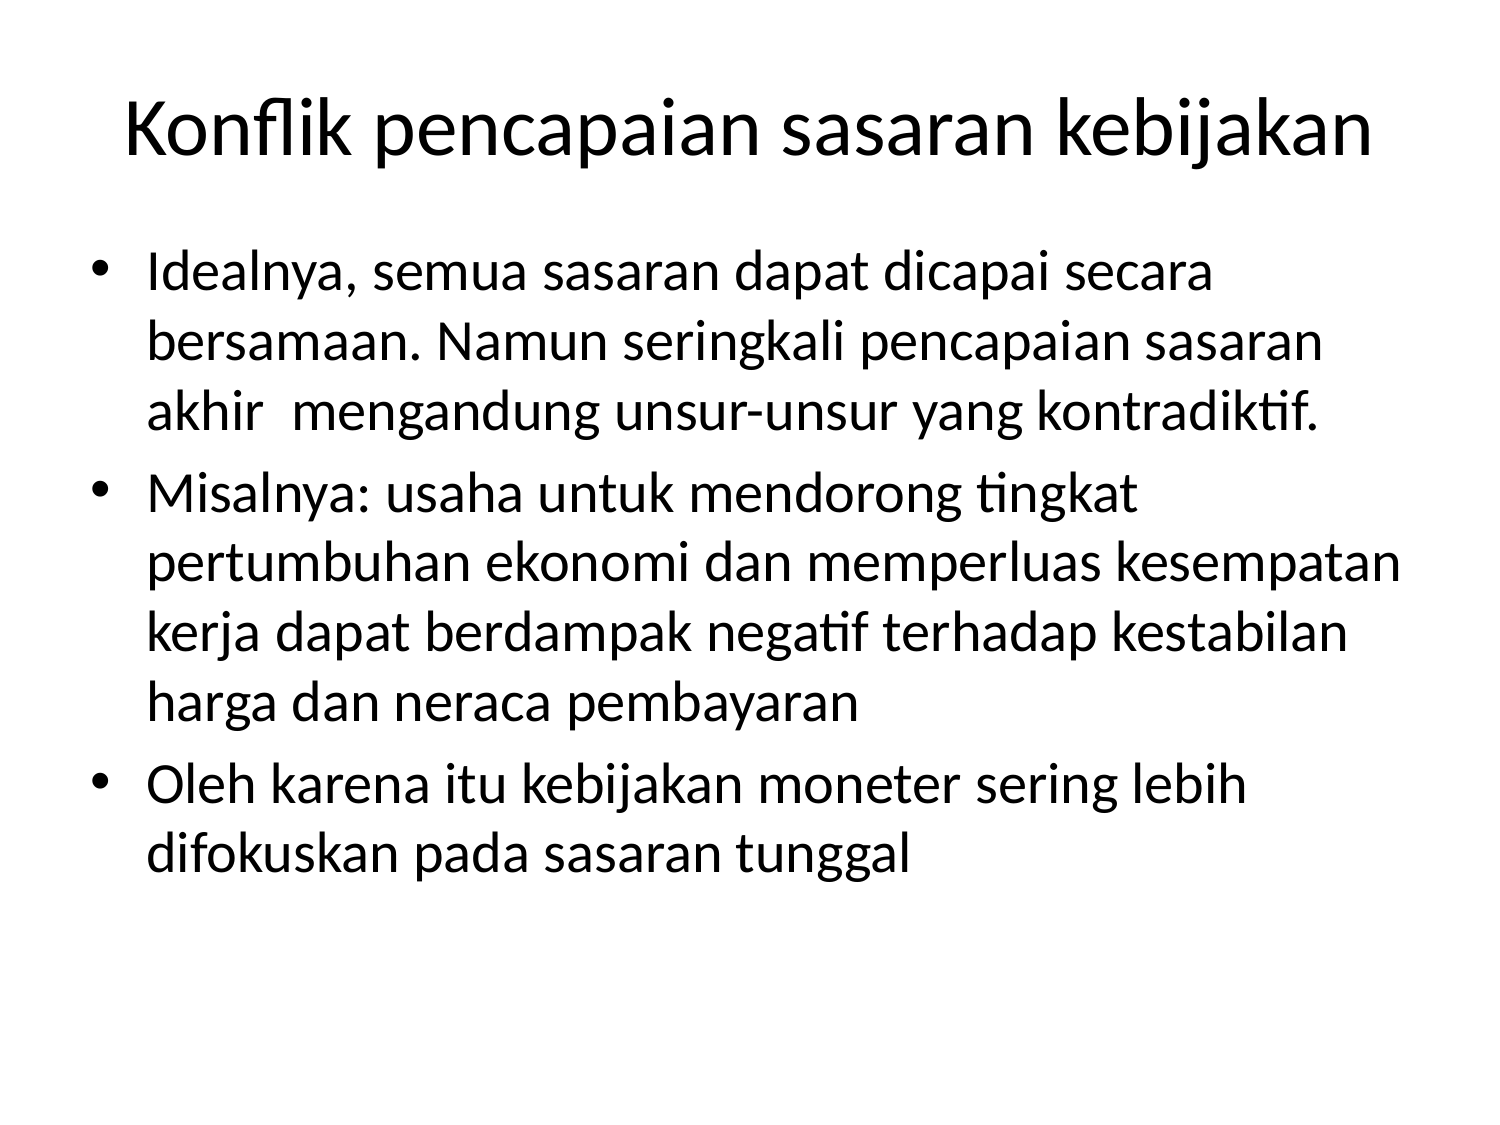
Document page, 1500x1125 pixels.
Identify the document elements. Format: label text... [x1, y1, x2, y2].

title Konflik pencapaian sasaran kebijakan [75, 45, 1425, 200]
list Idealnya, semua sasaran dapat dicapai secara bersamaan. Namun seringkali pencapaian sasaran akhir mengandung unsur-unsur yang kontradiktif. Misalnya: usaha untuk mendorong tingkat pertumbuhan ekonomi dan memperluas kesempatan kerja dapat berdampak negatif terhadap kestabilan harga dan neraca pembayaran Oleh karena itu kebijakan moneter sering lebih difokuskan pada sasaran tunggal [75, 224, 1425, 1005]
